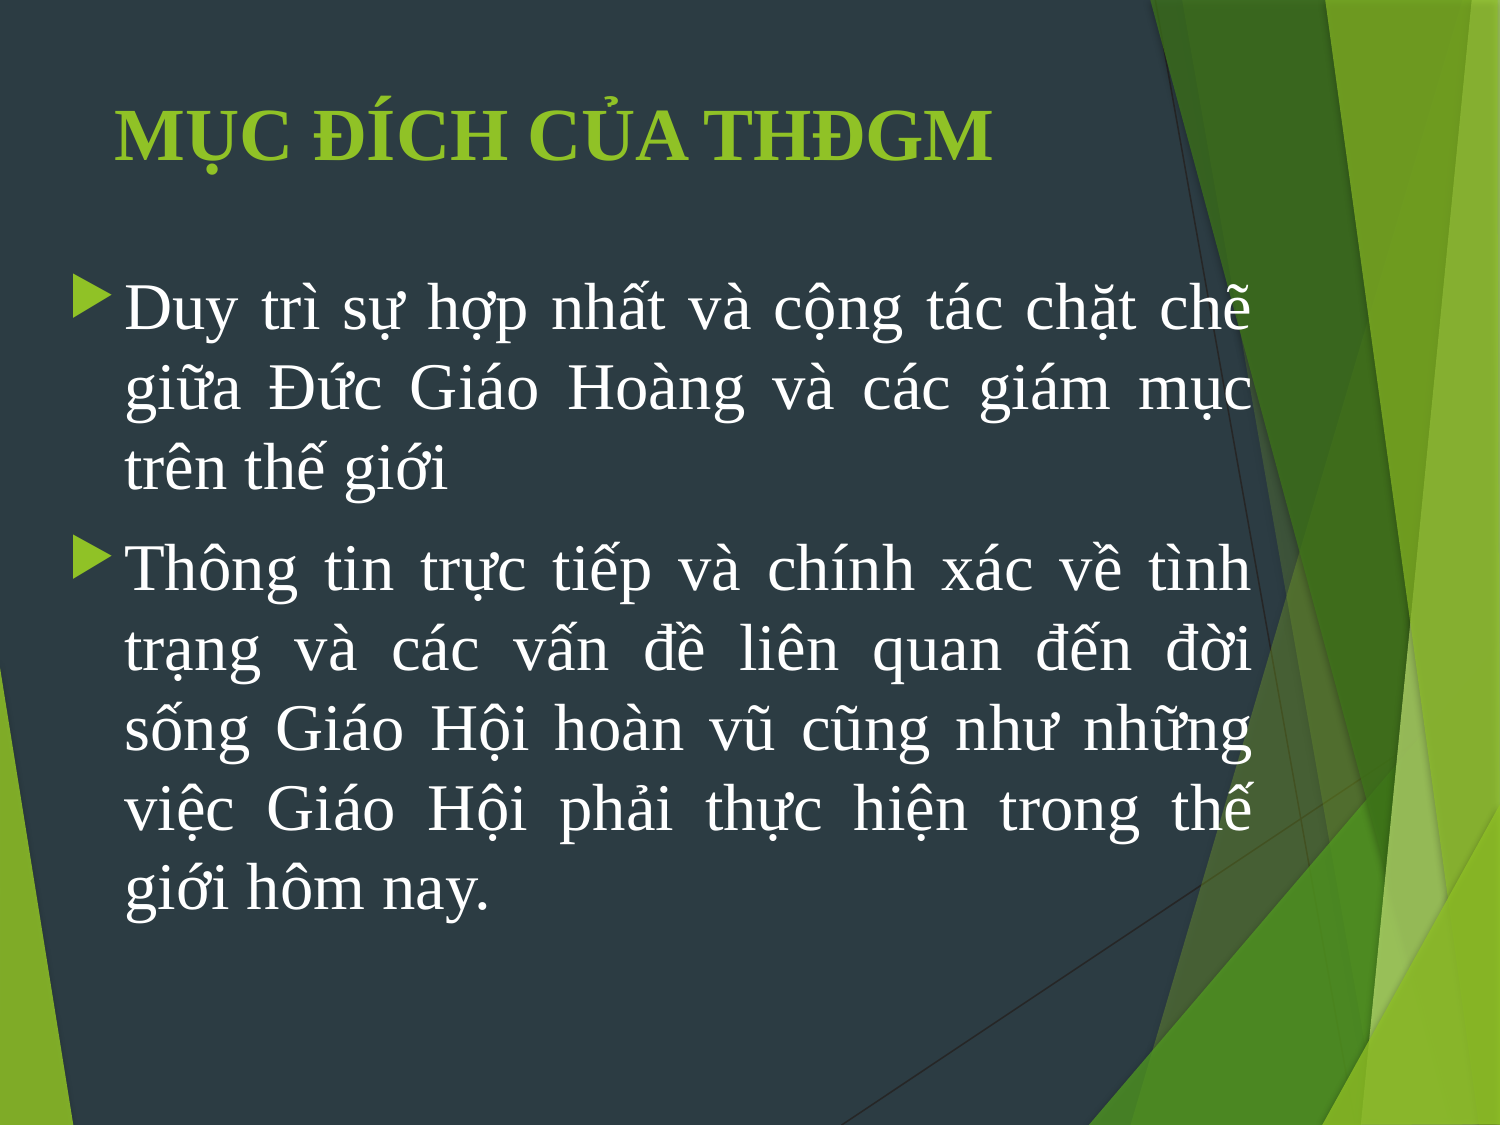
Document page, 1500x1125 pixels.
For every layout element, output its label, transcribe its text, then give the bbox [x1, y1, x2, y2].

list Duy trì sự hợp nhất và cộng tác chặt chẽ giữa Đức Giáo Hoàng và các giám mục trên thế giới Thông tin trực tiếp và chính xác về tình trạng và các vấn đề liên quan đến đời sống Giáo Hội hoàn vũ cũng như những việc Giáo Hội phải thực hiện trong thế giới hôm nay. [53, 255, 1270, 1083]
title MỤC ĐÍCH CỦA THĐGM [99, 78, 1142, 255]
